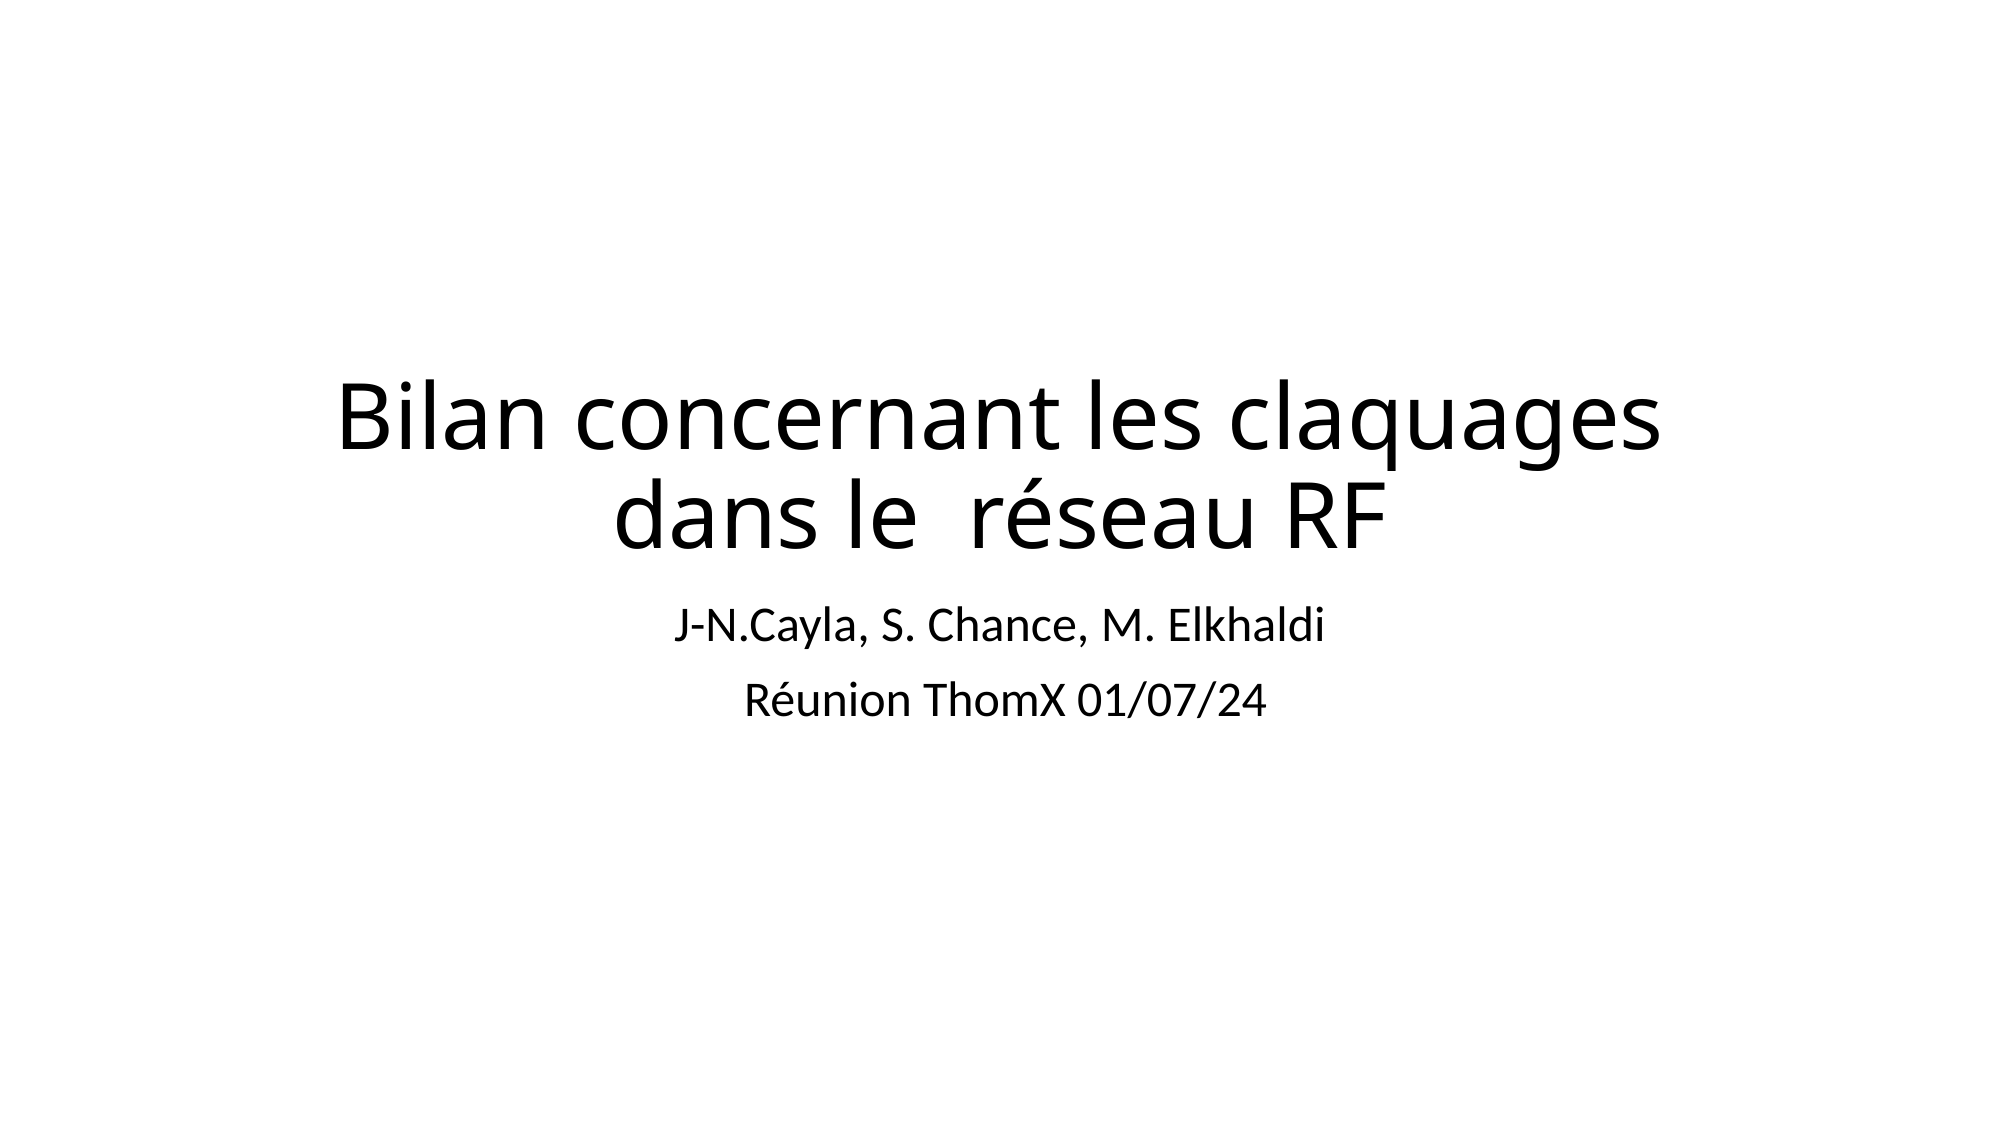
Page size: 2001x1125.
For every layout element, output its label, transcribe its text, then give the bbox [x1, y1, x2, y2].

subtitle J-N.Cayla, S. Chance, M. Elkhaldi Réunion ThomX 01/07/24 [249, 590, 1750, 863]
title Bilan concernant les claquages dans le réseau RF [249, 184, 1750, 576]
